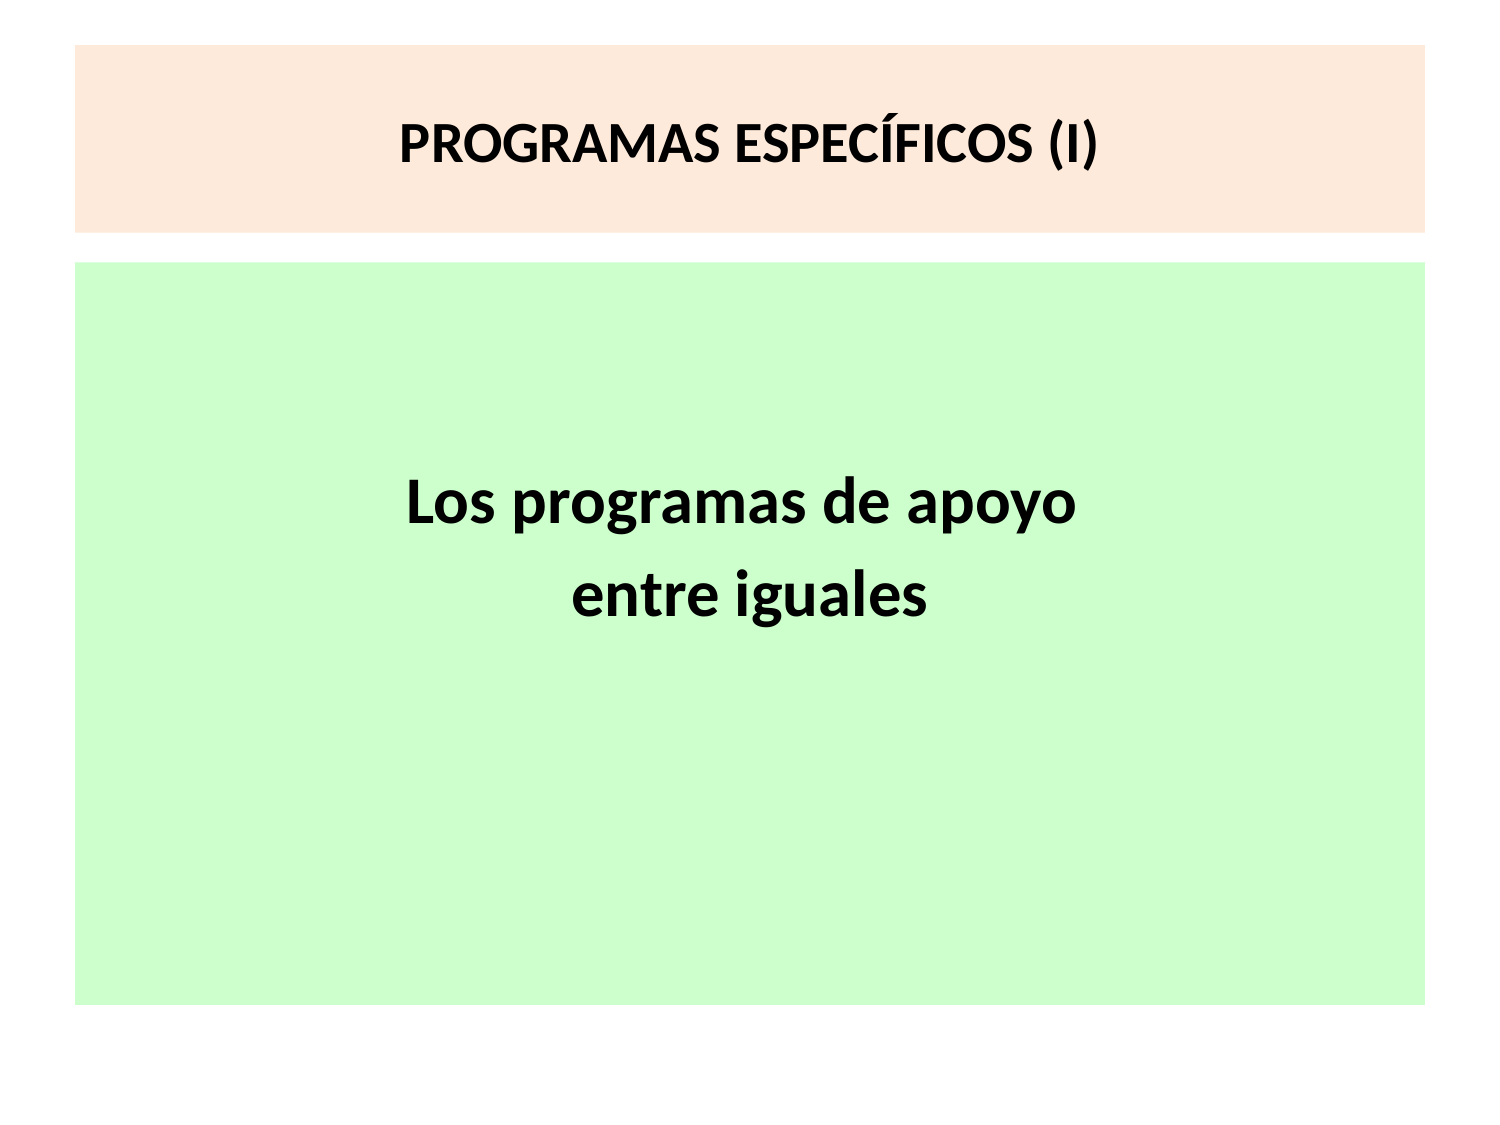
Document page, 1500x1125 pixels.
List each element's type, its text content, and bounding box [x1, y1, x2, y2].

title PROGRAMAS ESPECÍFICOS (I) [75, 45, 1425, 233]
list Los programas de apoyo entre iguales [75, 262, 1425, 1005]
